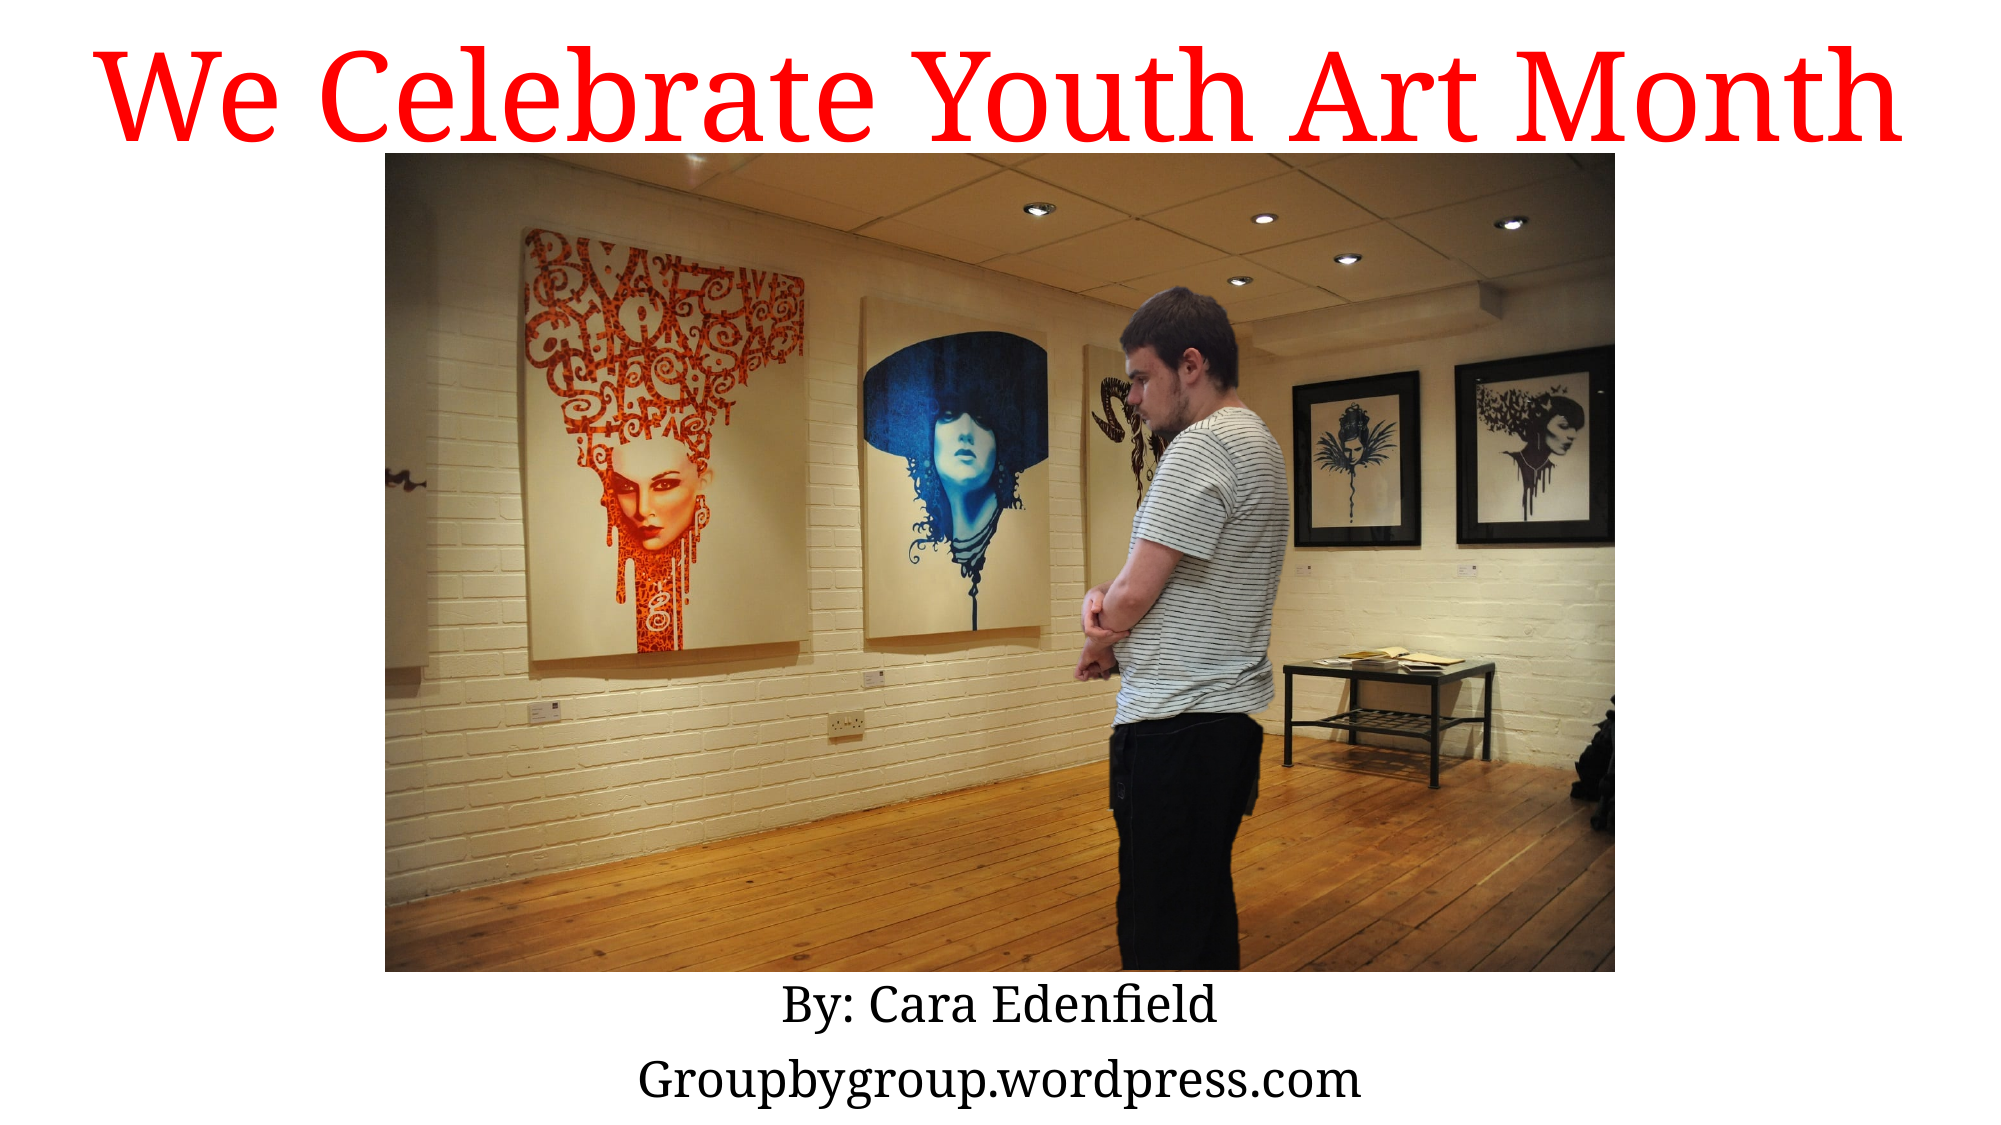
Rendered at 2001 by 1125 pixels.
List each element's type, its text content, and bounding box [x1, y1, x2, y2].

title We Celebrate Youth Art Month [0, 0, 2000, 176]
subtitle By: Cara Edenfield Groupbygroup.wordpress.com [249, 971, 1750, 1125]
picture [385, 128, 1615, 972]
